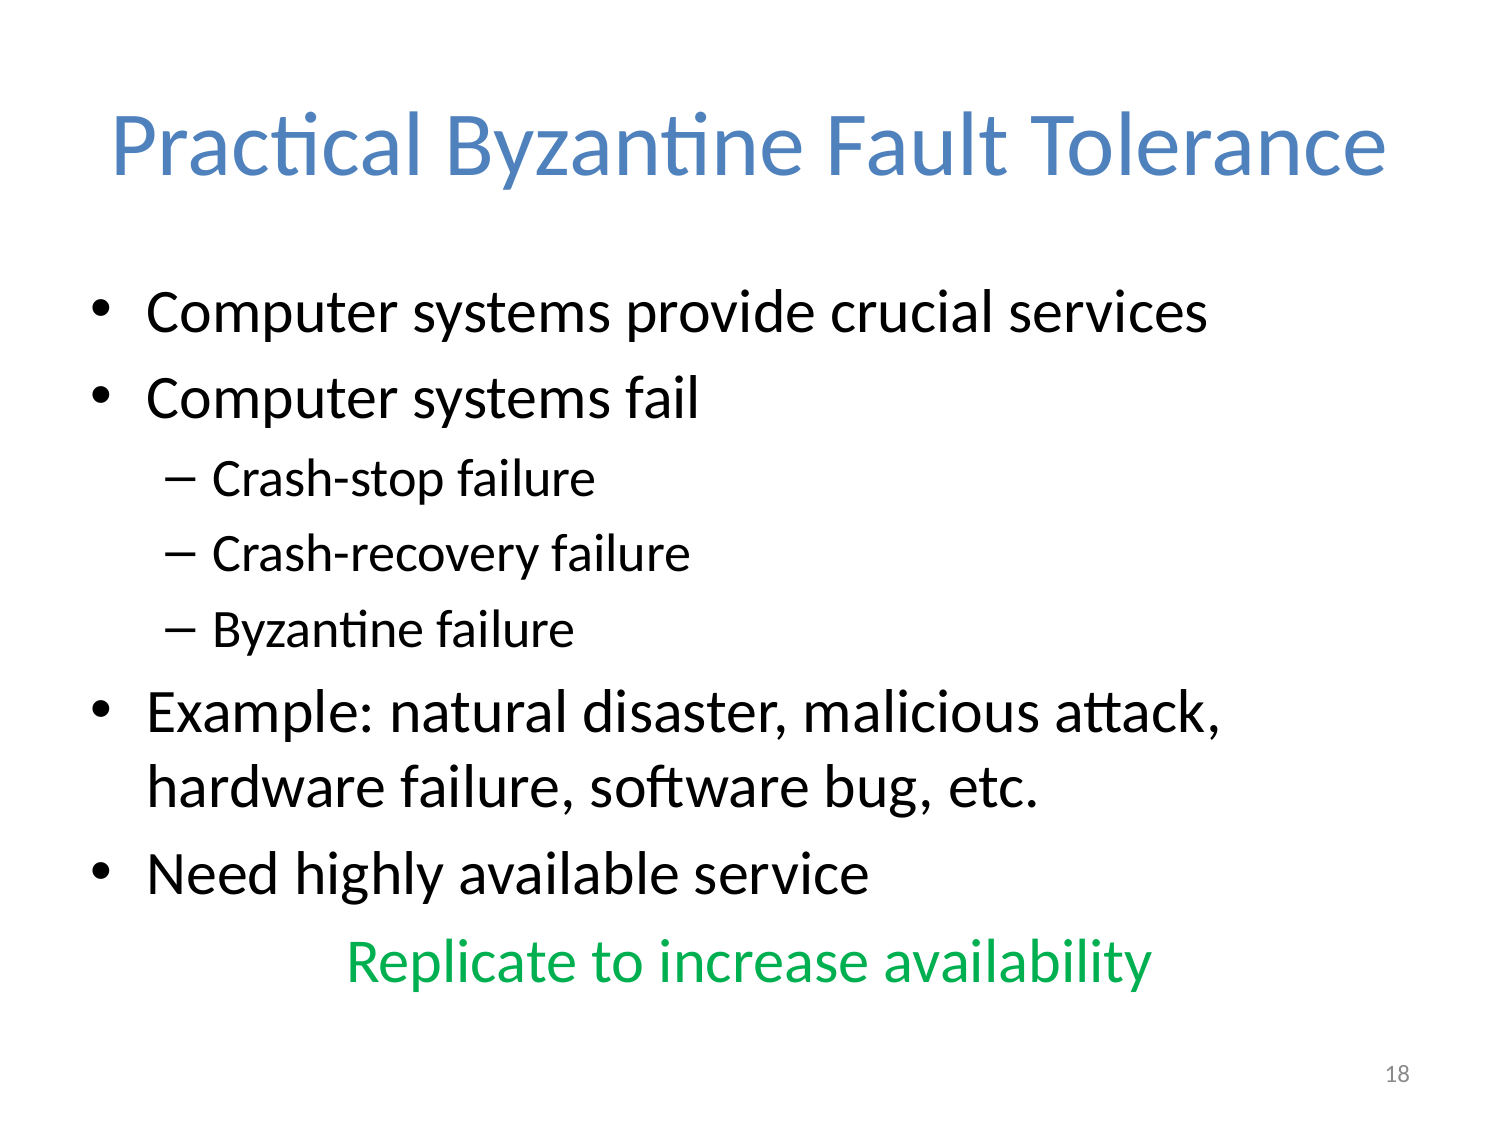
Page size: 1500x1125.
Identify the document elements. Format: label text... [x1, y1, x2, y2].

text_box Replicate to increase availability [174, 912, 1325, 1088]
slide_number 18 [1074, 1042, 1425, 1103]
title Practical Byzantine Fault Tolerance [75, 45, 1425, 233]
list Computer systems provide crucial services Computer systems fail Crash-stop failure Crash-recovery failure Byzantine failure Example: natural disaster, malicious attack, hardware failure, software bug, etc. Need highly available service [75, 262, 1425, 1005]
